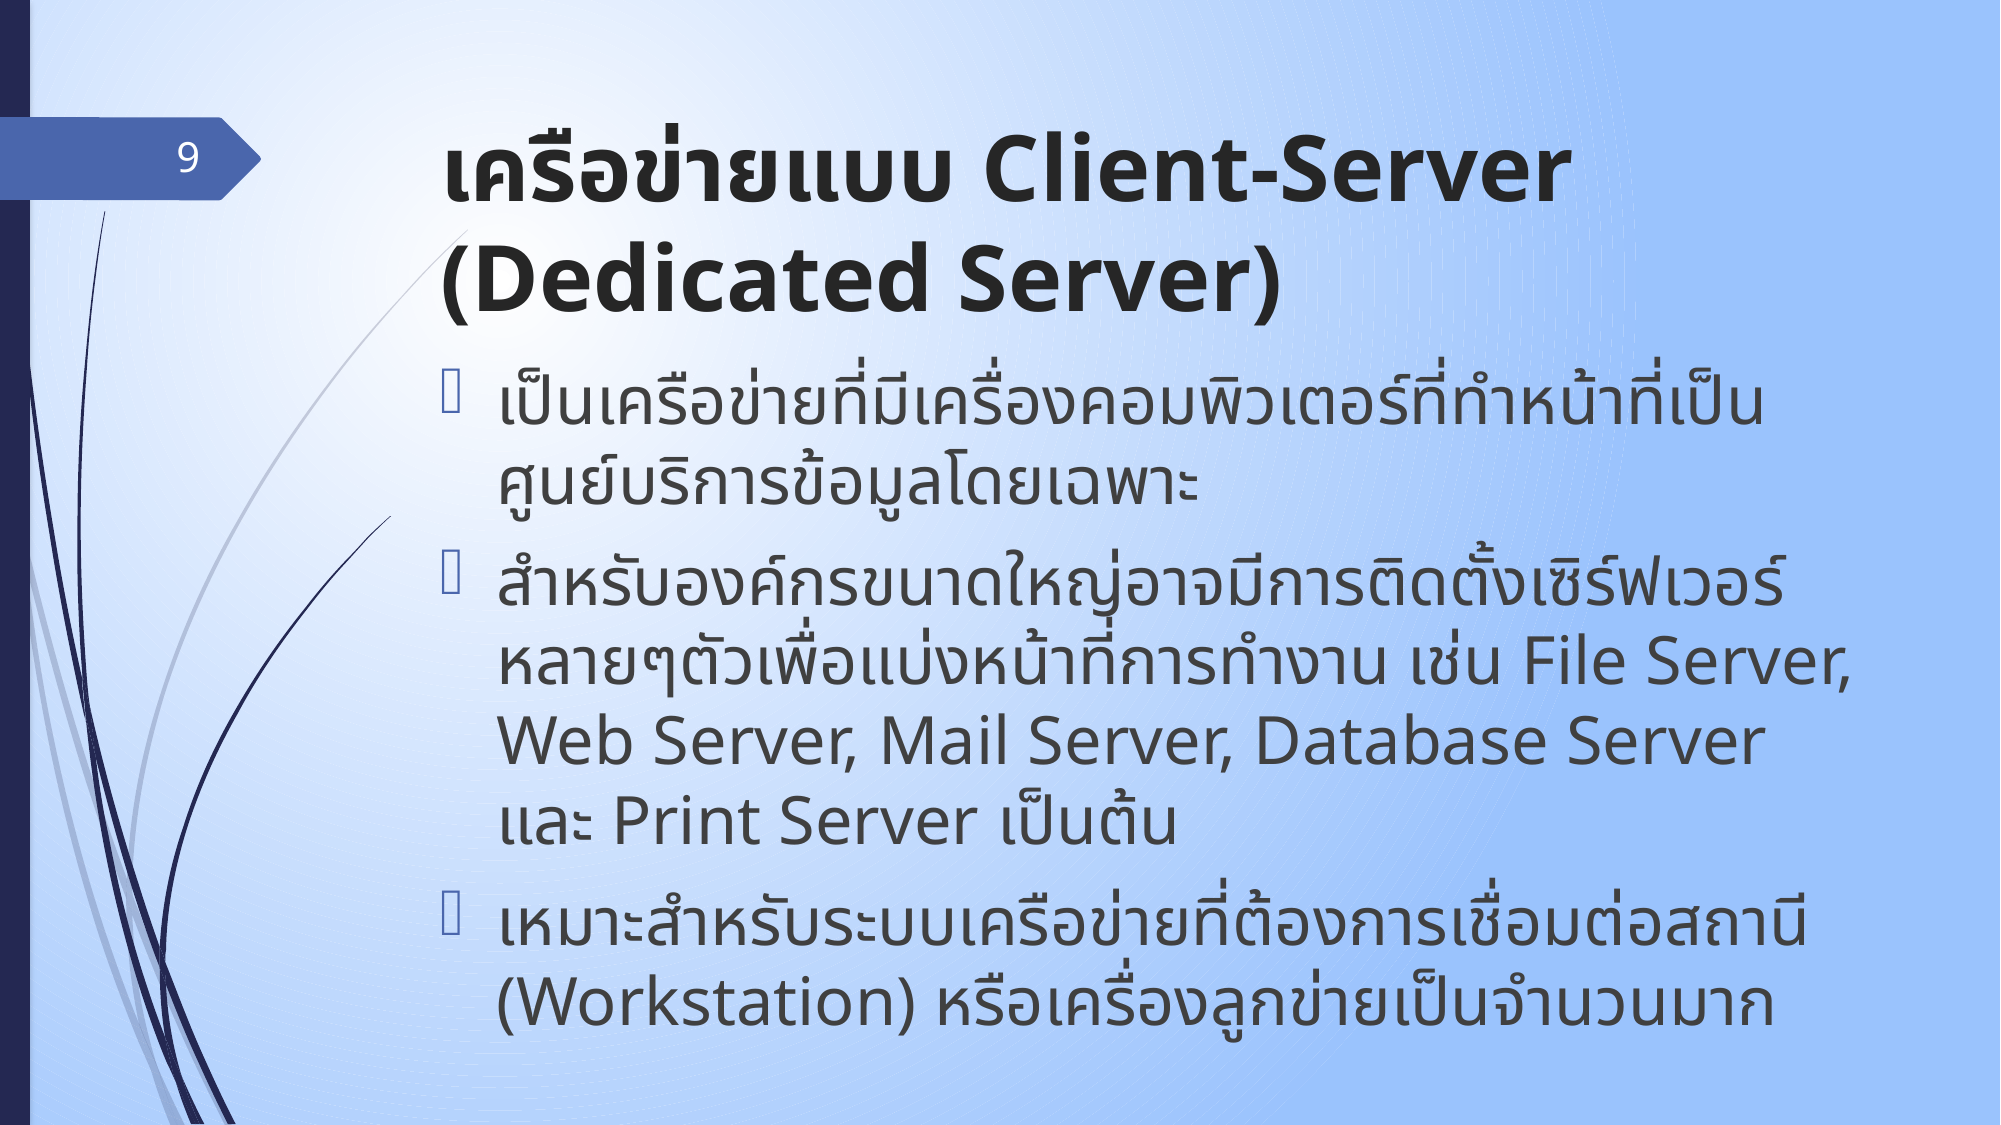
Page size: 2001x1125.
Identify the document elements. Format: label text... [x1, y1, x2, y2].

slide_number 9 [87, 129, 216, 190]
title เครือข่ายแบบ Client-Server (Dedicated Server) [425, 102, 1888, 313]
list เป็นเครือข่ายที่มีเครื่องคอมพิวเตอร์ที่ทำหน้าที่เป็นศูนย์บริการข้อมูลโดยเฉพาะ สำหรับองค์กรขนาดใหญ่อาจมีการติดตั้งเซิร์ฟเวอร์หลายๆตัวเพื่อแบ่งหน้าที่การทำงาน เช่น File Server, Web Server, Mail Server, Database Server และ Print Server เป็นต้น เหมาะสำหรับระบบเครือข่ายที่ต้องการเชื่อมต่อสถานี (Workstation) หรือเครื่องลูกข่ายเป็นจำนวนมาก [424, 350, 1888, 970]
